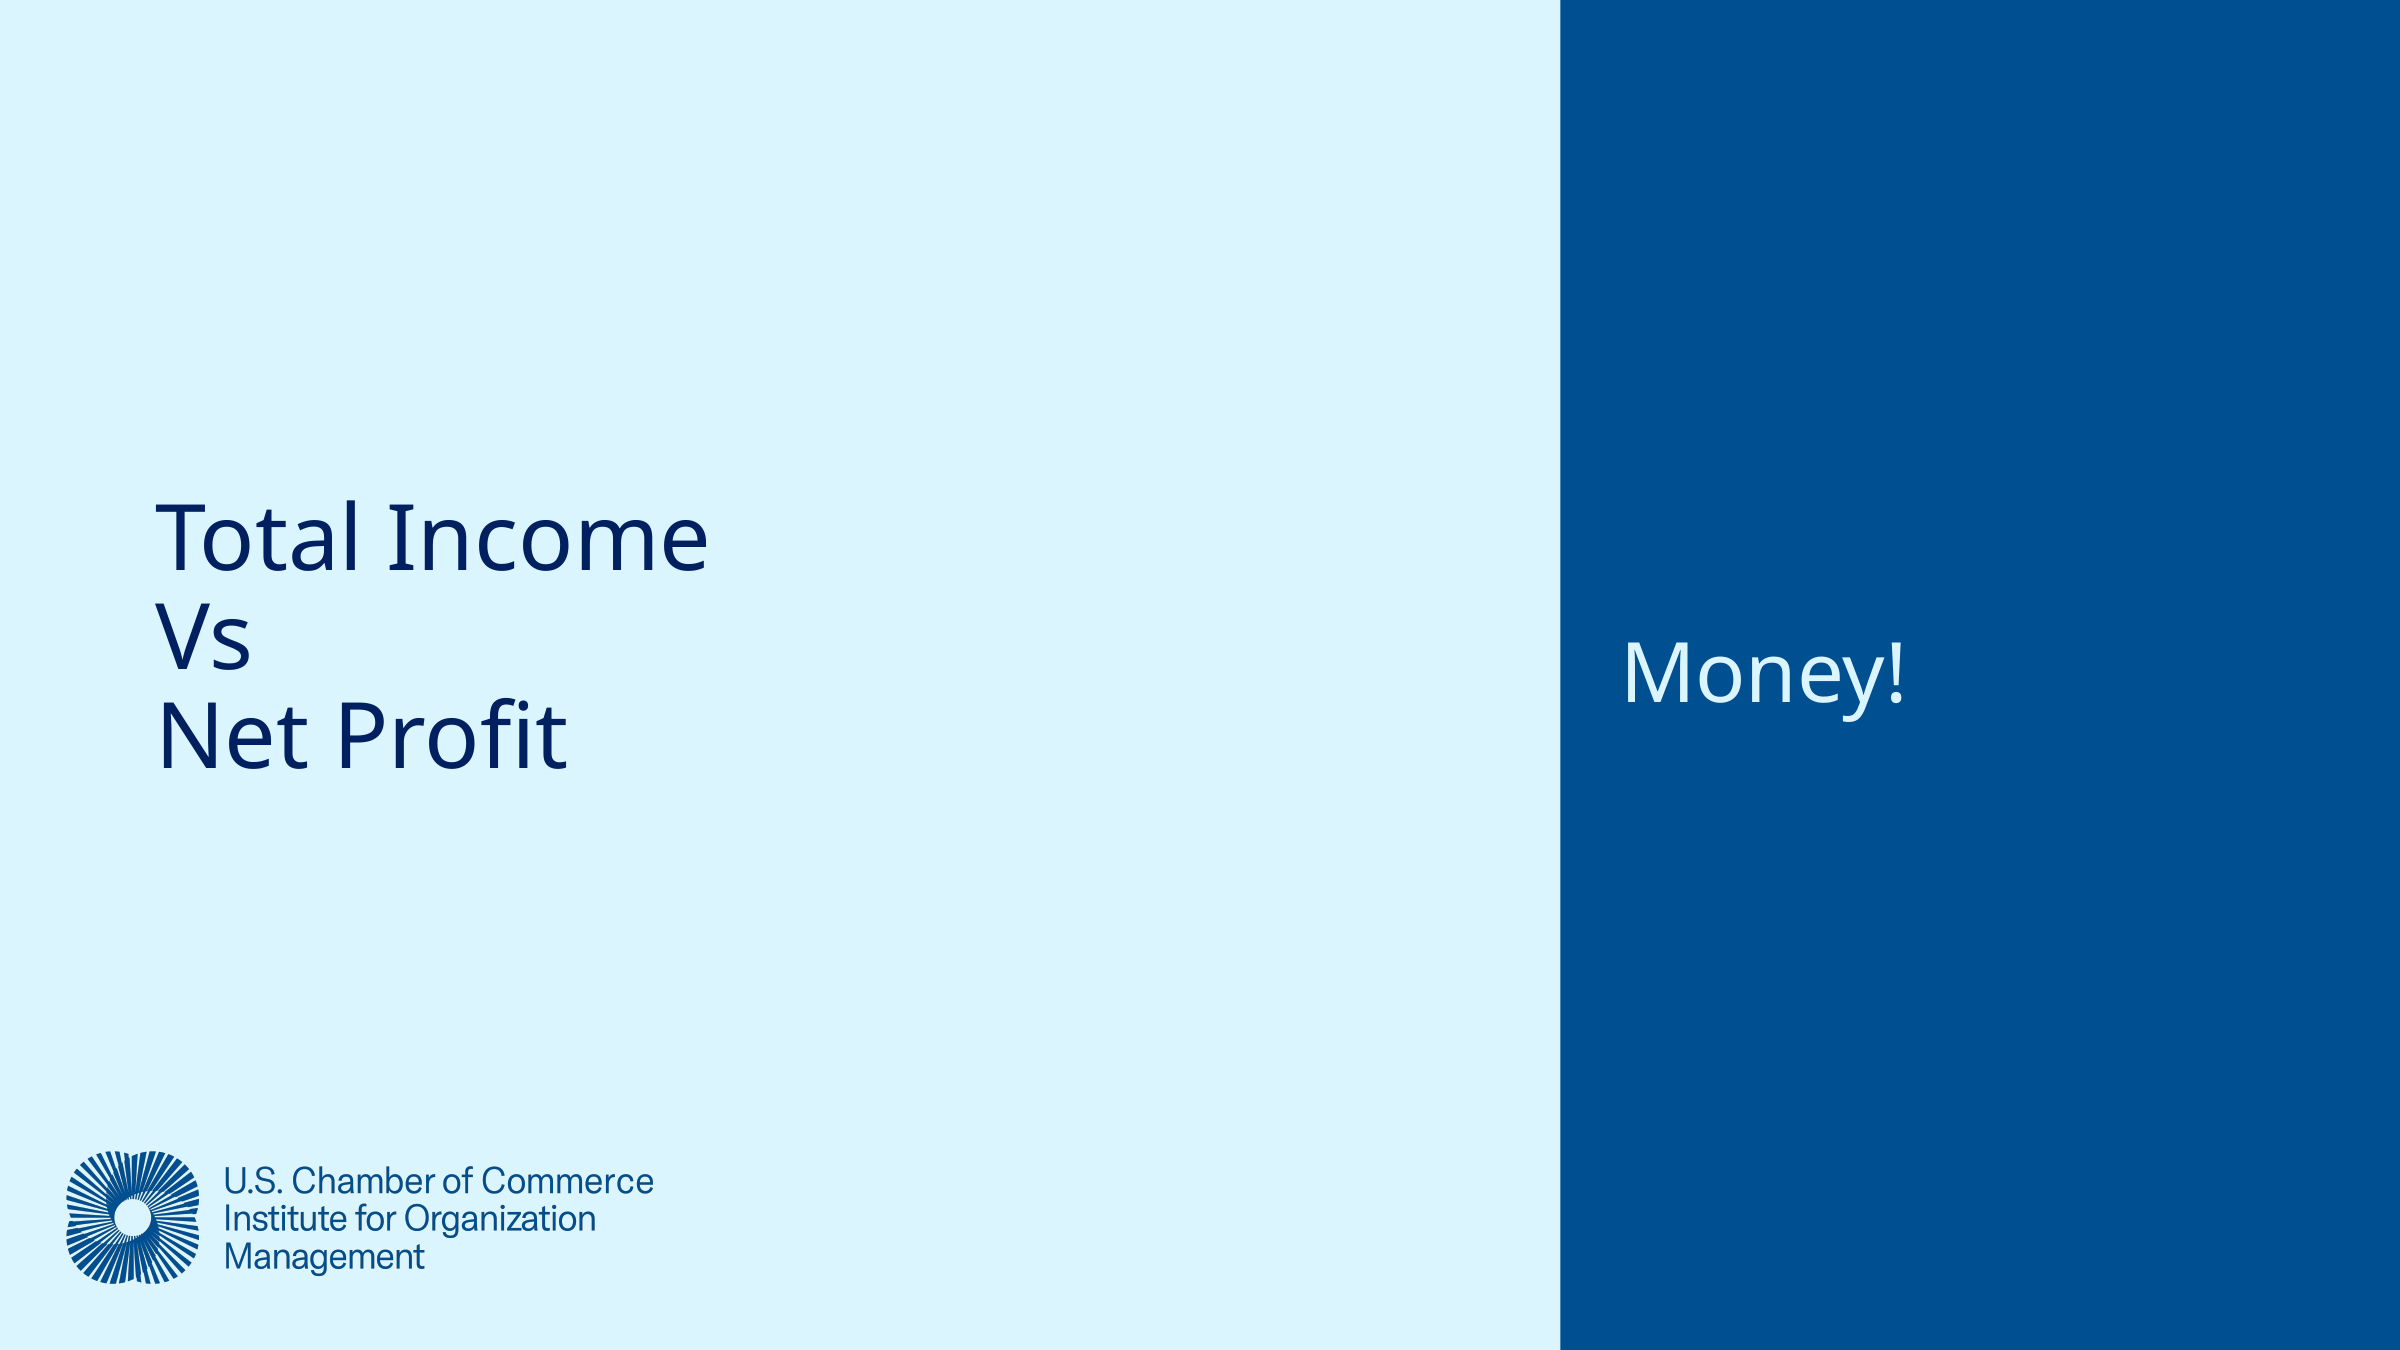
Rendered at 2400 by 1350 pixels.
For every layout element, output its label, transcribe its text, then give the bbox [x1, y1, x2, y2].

list Money! [1560, 0, 2305, 1350]
picture [0, 1085, 719, 1350]
text_box Total Income Vs Net Profit [140, 483, 1058, 990]
